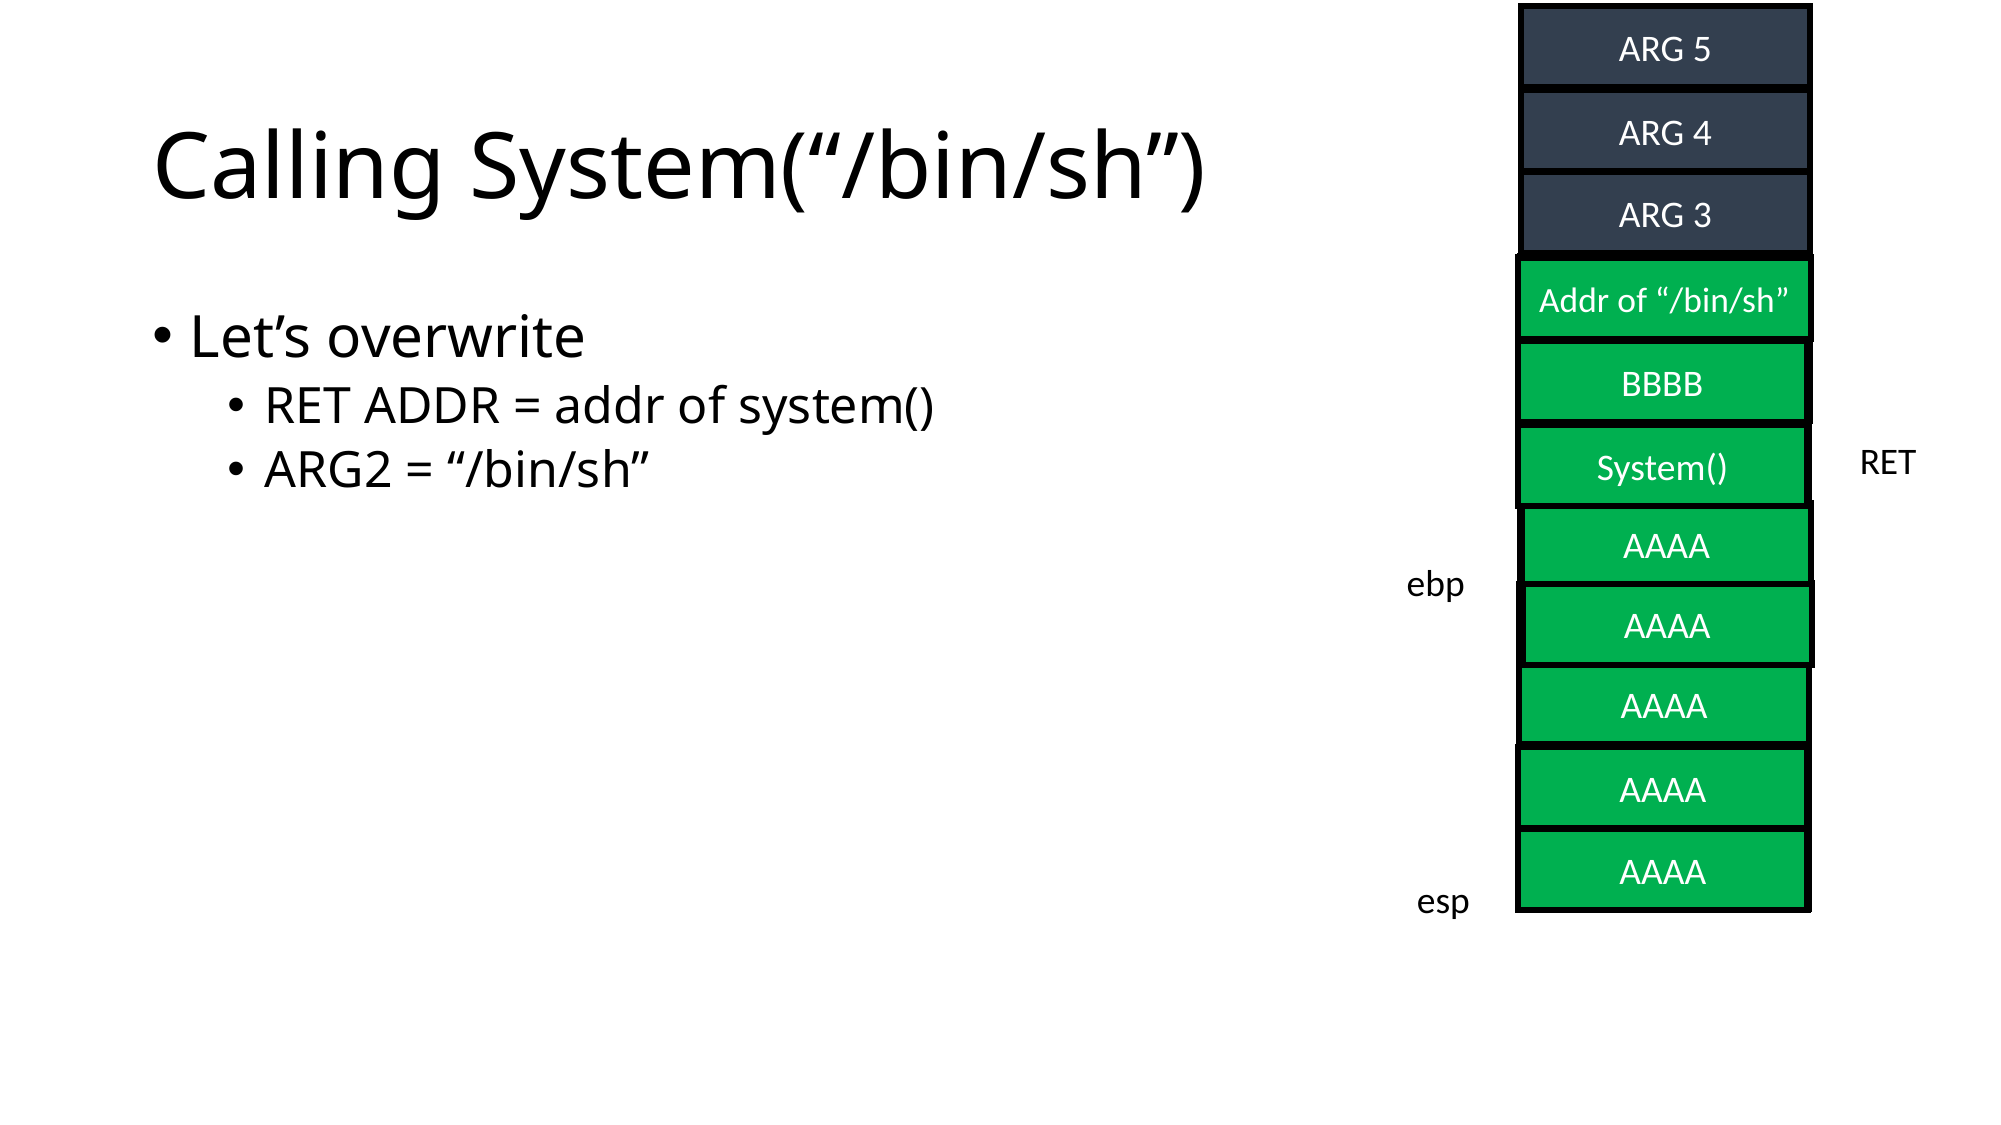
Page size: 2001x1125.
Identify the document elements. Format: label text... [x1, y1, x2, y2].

text_box AAAA [1521, 502, 1812, 585]
text_box ARG 5 [1520, 5, 1811, 88]
text_box AAAA [1517, 746, 1809, 829]
text_box ARG 3 [1520, 172, 1811, 254]
text_box AAAA [1517, 829, 1809, 911]
text_box System() [1517, 423, 1808, 507]
text_box Addr of “/bin/sh” [1517, 257, 1812, 340]
title Calling System(“/bin/sh”) [137, 59, 1863, 278]
list Let’s overwrite RET ADDR = addr of system() ARG2 = “/bin/sh” [137, 299, 1251, 1014]
text_box AAAA [1518, 662, 1810, 745]
text_box ARG 4 [1520, 89, 1811, 172]
text_box BBBB [1517, 340, 1808, 423]
text_box ebp [1391, 551, 1480, 612]
text_box esp [1402, 868, 1486, 929]
text_box RET [1845, 429, 1932, 490]
text_box AAAA [1521, 582, 1813, 666]
